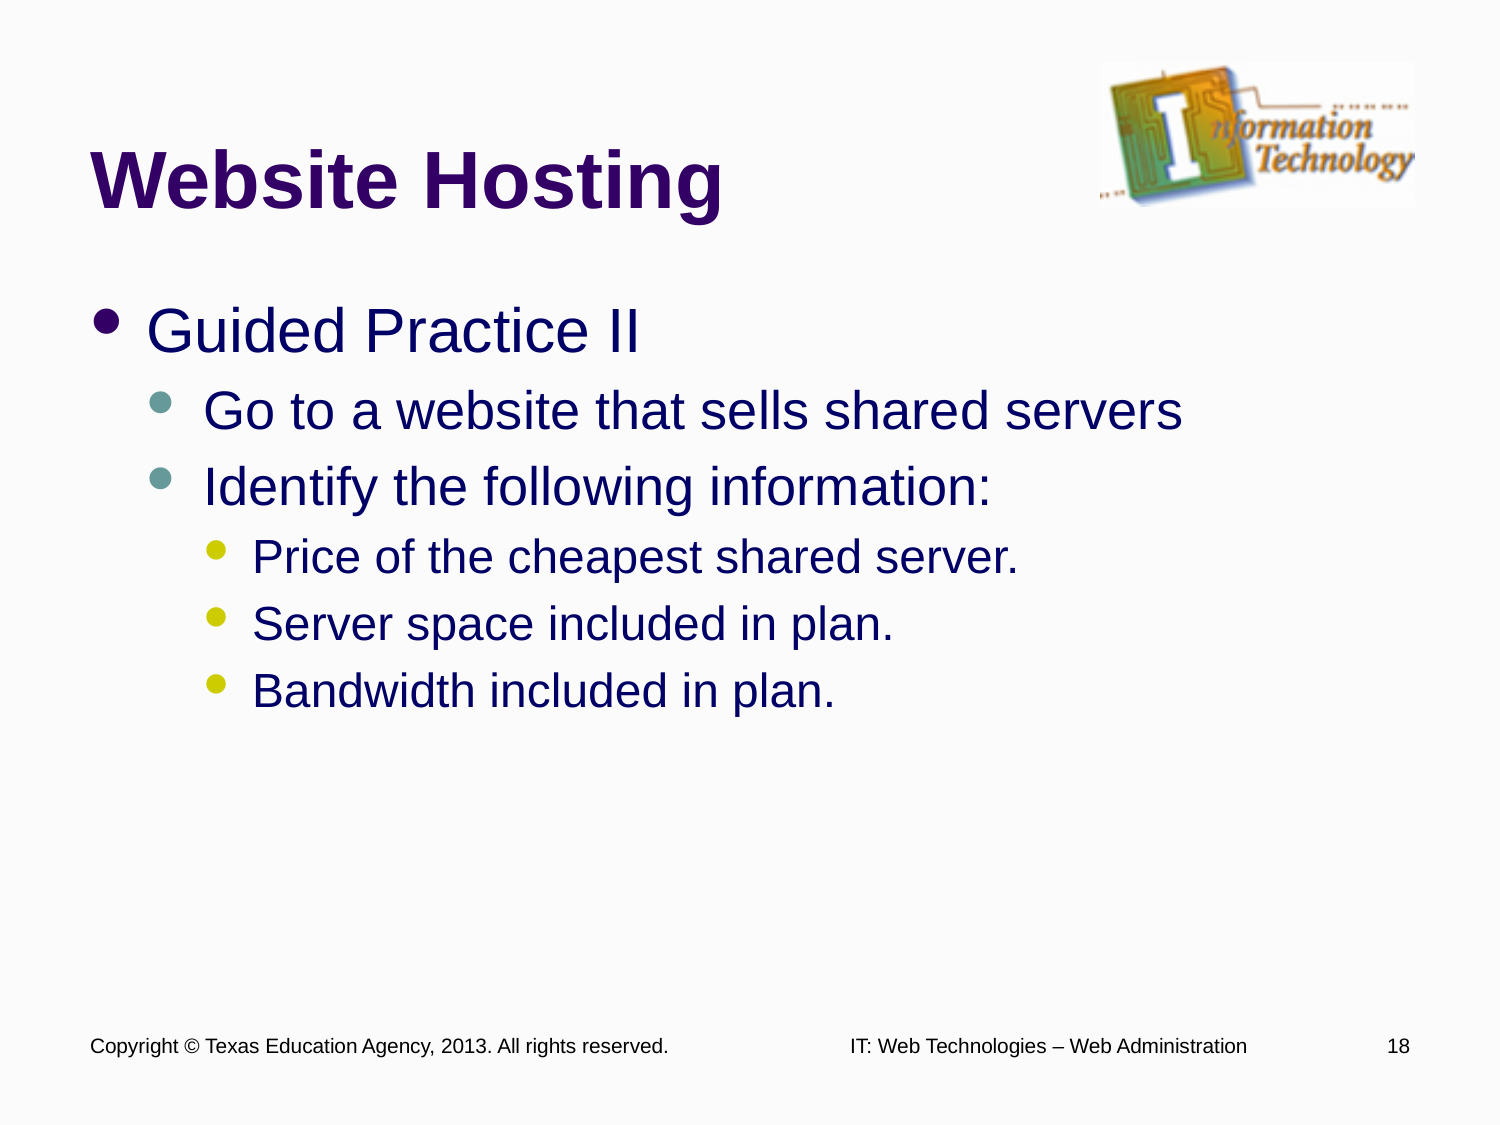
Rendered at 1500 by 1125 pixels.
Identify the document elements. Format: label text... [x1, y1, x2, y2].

title Website Hosting [75, 20, 1100, 233]
slide_number 18 [1074, 1024, 1426, 1101]
list Guided Practice II Go to a website that sells shared servers Identify the following information: Price of the cheapest shared server. Server space included in plan. Bandwidth included in plan. [75, 282, 1425, 775]
slide_number Copyright © Texas Education Agency, 2013. All rights reserved. [74, 1024, 813, 1101]
picture [1100, 62, 1415, 207]
footer IT: Web Technologies – Web Administration [813, 1024, 1074, 1101]
